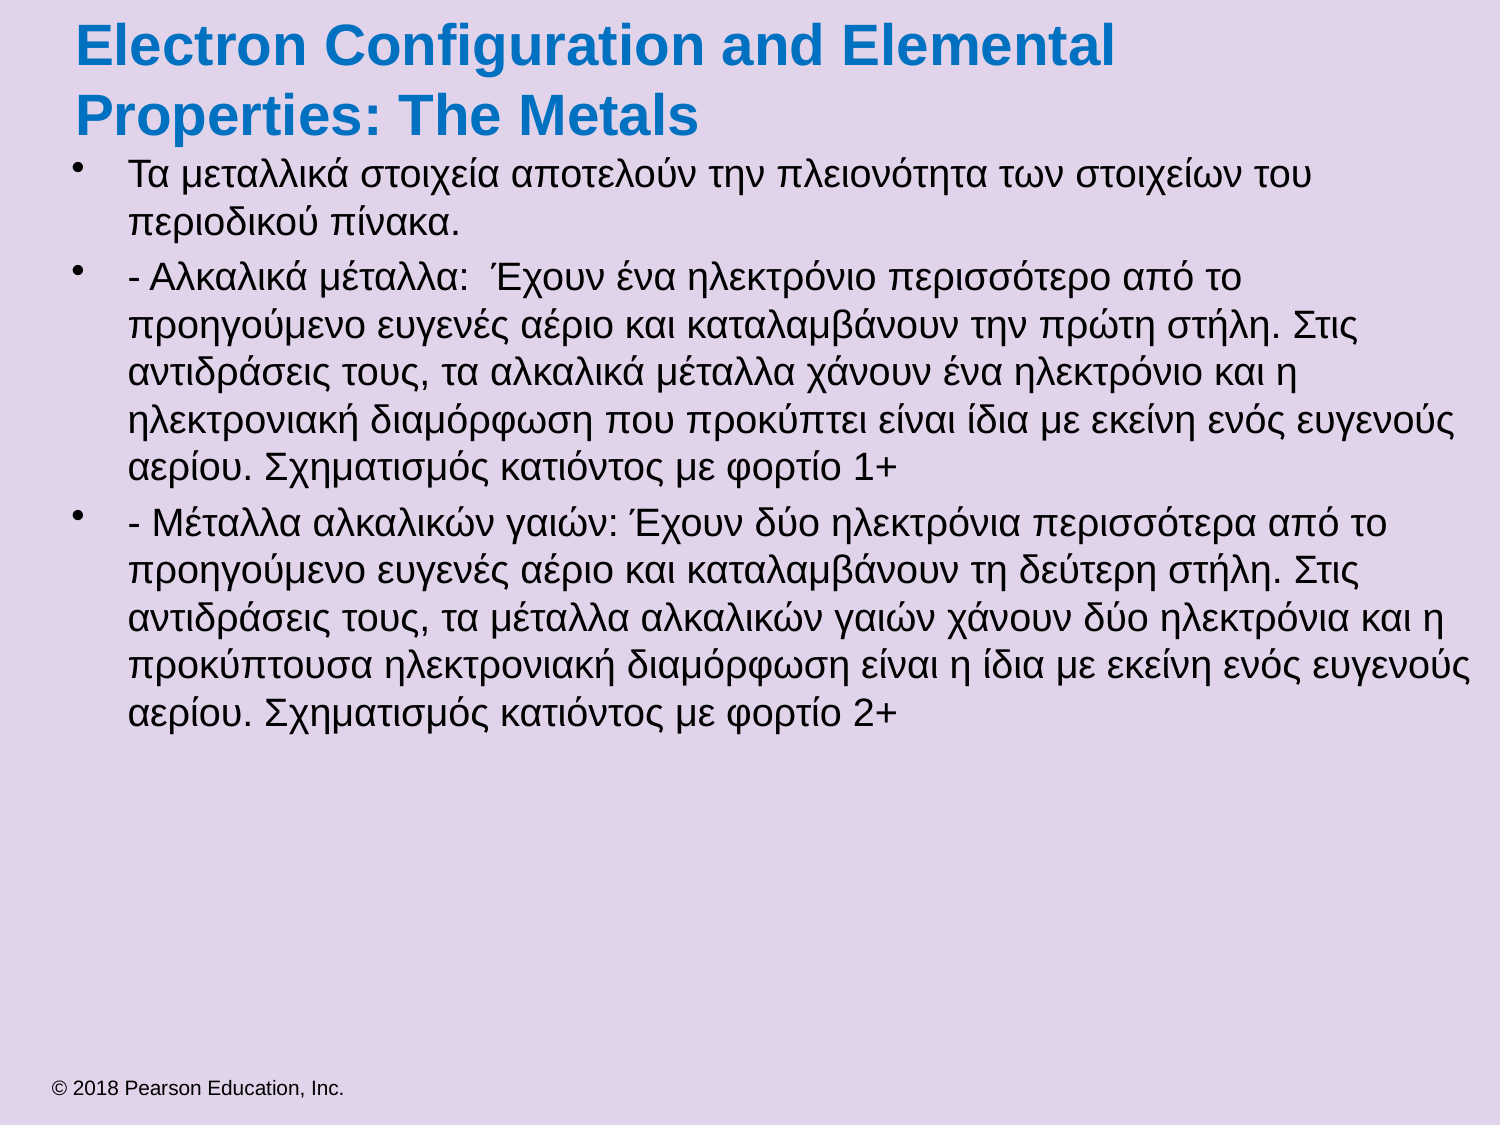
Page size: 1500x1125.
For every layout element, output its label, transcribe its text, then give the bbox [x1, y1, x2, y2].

title Electron Configuration and Elemental Properties: The Metals [0, 0, 1500, 203]
list Τα μεταλλικά στοιχεία αποτελούν την πλειονότητα των στοιχείων του περιοδικού πίνακα. - Αλκαλικά μέταλλα: Έχουν ένα ηλεκτρόνιο περισσότερο από το προηγούμενο ευγενές αέριο και καταλαμβάνουν την πρώτη στήλη. Στις αντιδράσεις τους, τα αλκαλικά μέταλλα χάνουν ένα ηλεκτρόνιο και η ηλεκτρονιακή διαμόρφωση που προκύπτει είναι ίδια με εκείνη ενός ευγενούς αερίου. Σχηματισμός κατιόντος με φορτίο 1+ - Μέταλλα αλκαλικών γαιών: Έχουν δύο ηλεκτρόνια περισσότερα από το προηγούμενο ευγενές αέριο και καταλαμβάνουν τη δεύτερη στήλη. Στις αντιδράσεις τους, τα μέταλλα αλκαλικών γαιών χάνουν δύο ηλεκτρόνια και η προκύπτουσα ηλεκτρονιακή διαμόρφωση είναι η ίδια με εκείνη ενός ευγενούς αερίου. Σχηματισμός κατιόντος με φορτίο 2+ [56, 140, 1500, 751]
